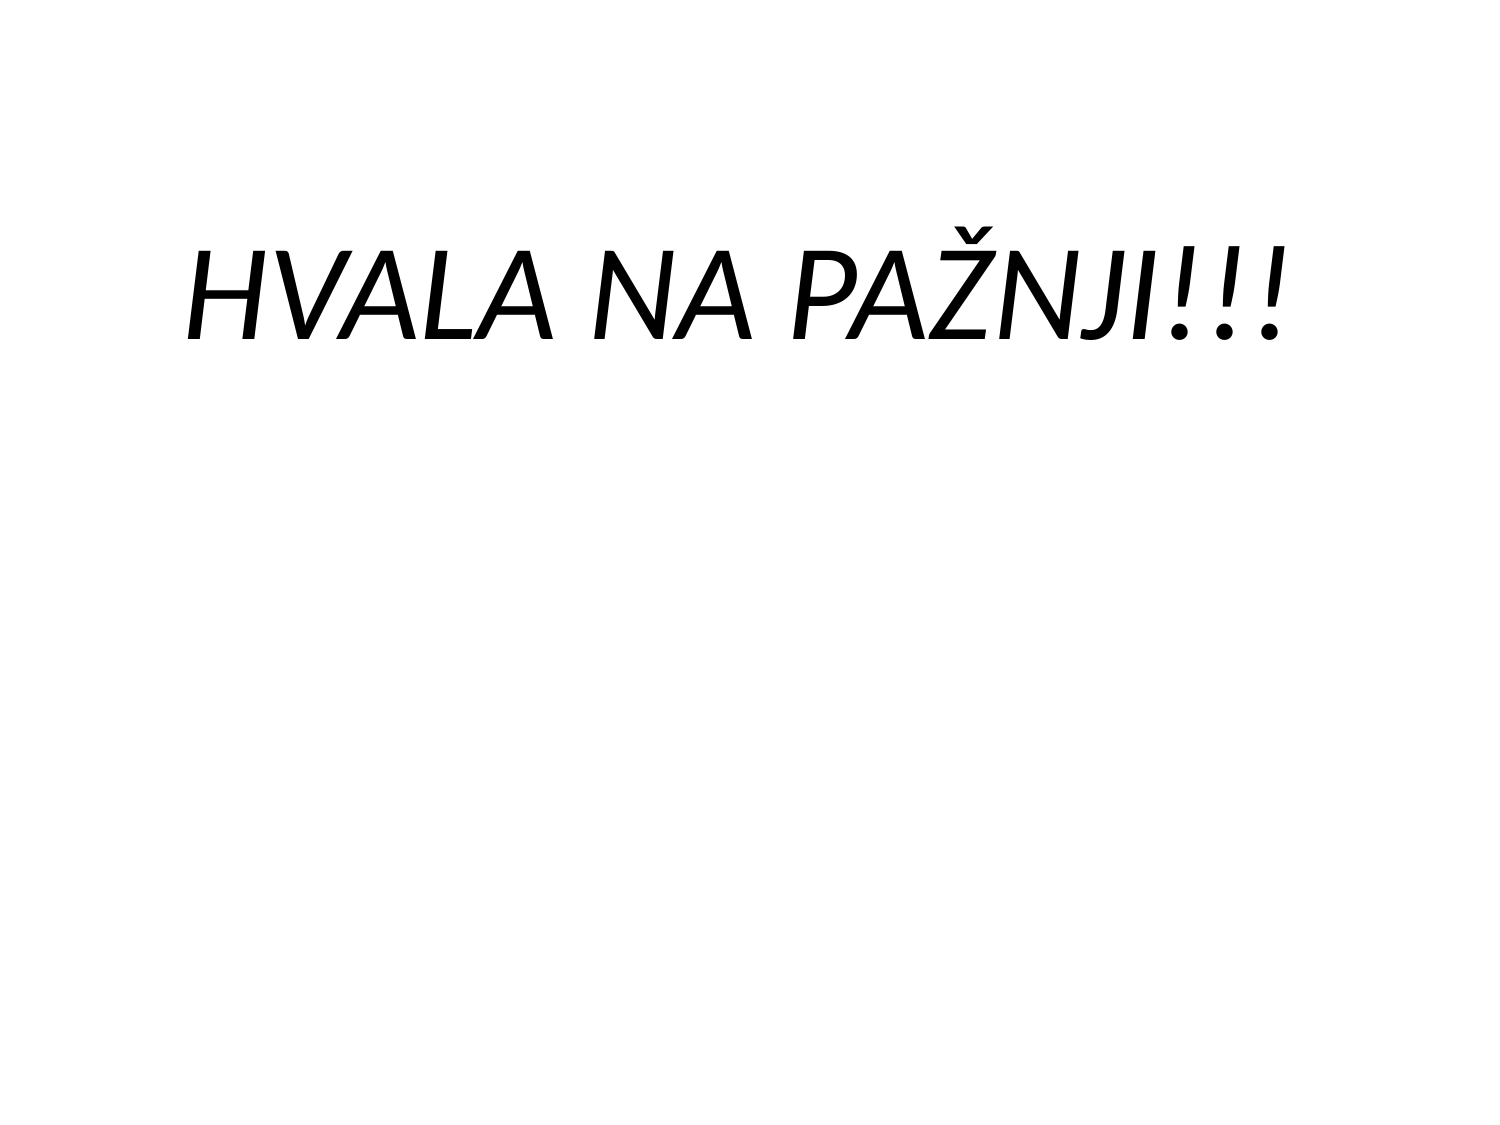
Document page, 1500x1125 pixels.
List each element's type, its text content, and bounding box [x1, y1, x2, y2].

list HVALA NA PAŽNJI!!! [75, 87, 1425, 1005]
